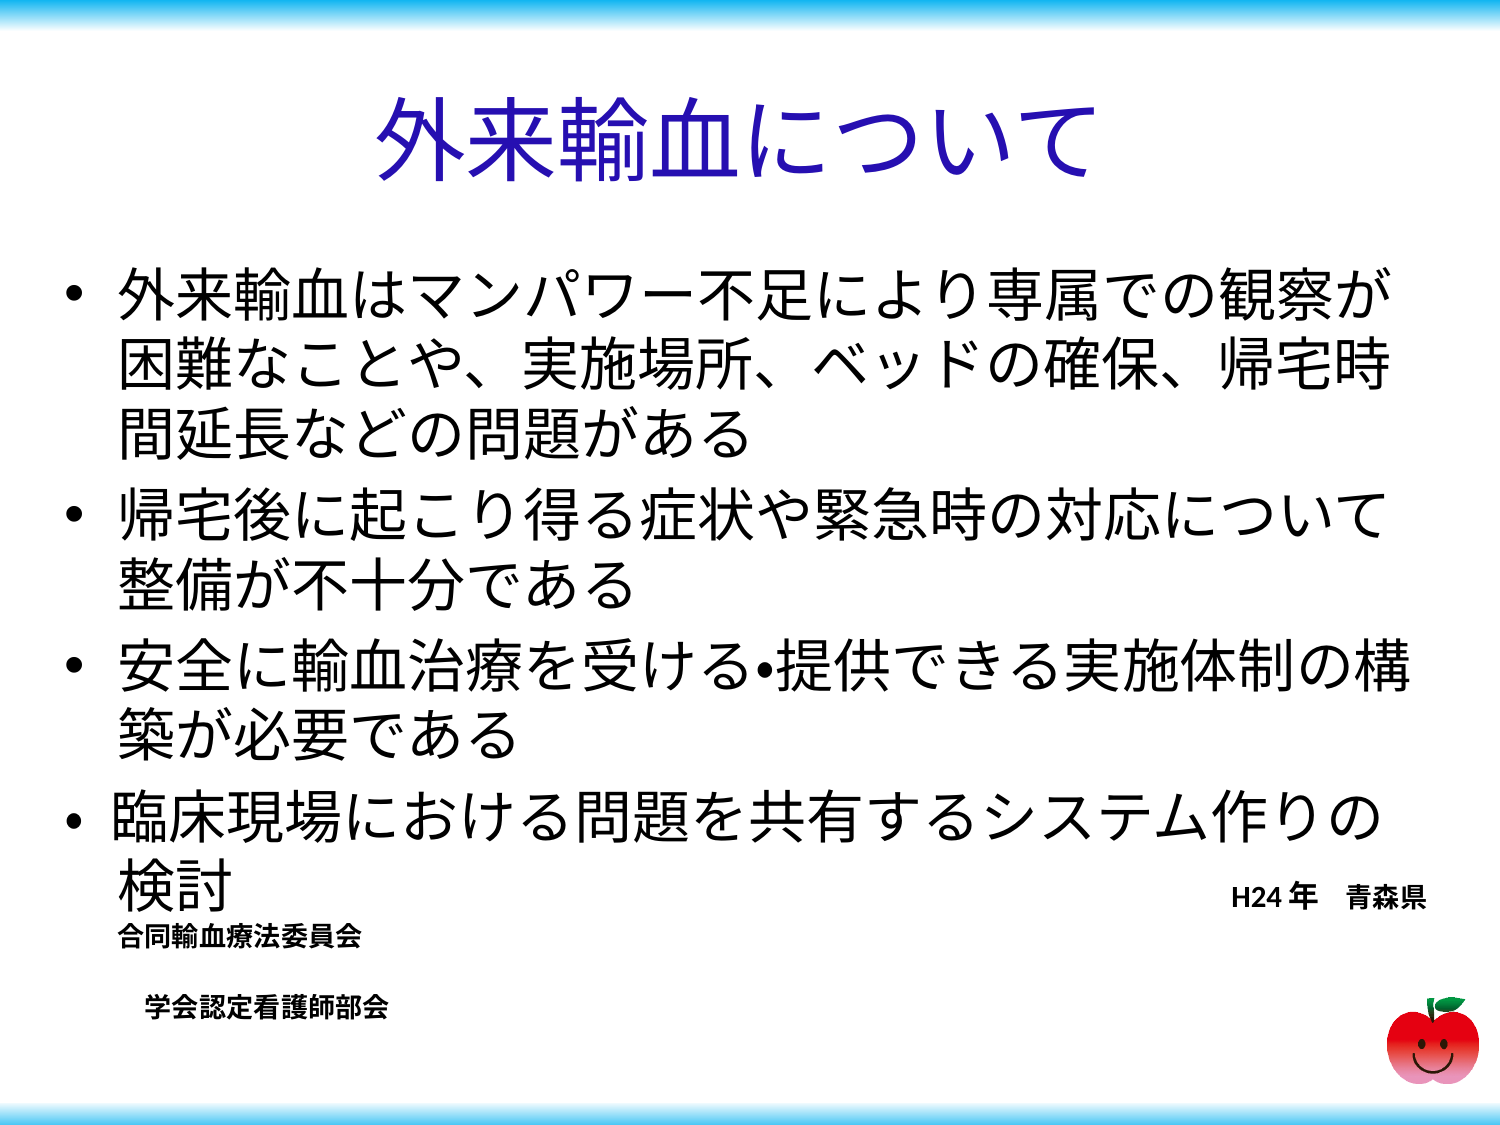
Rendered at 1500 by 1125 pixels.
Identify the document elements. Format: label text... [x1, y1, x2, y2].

list 外来輸血はマンパワー不足により専属での観察が困難なことや、実施場所、ベッドの確保、帰宅時間延長などの問題がある 帰宅後に起こり得る症状や緊急時の対応について整備が不十分である 安全に輸血治療を受ける・提供できる実施体制の構築が必要である ・ 臨床現場における問題を共有するシステム作りの検討 H24年 青森県合同輸血療法委員会 学会認定看護師部会 [49, 250, 1445, 1035]
title 外来輸血について [64, 44, 1415, 232]
picture [1387, 997, 1479, 1084]
